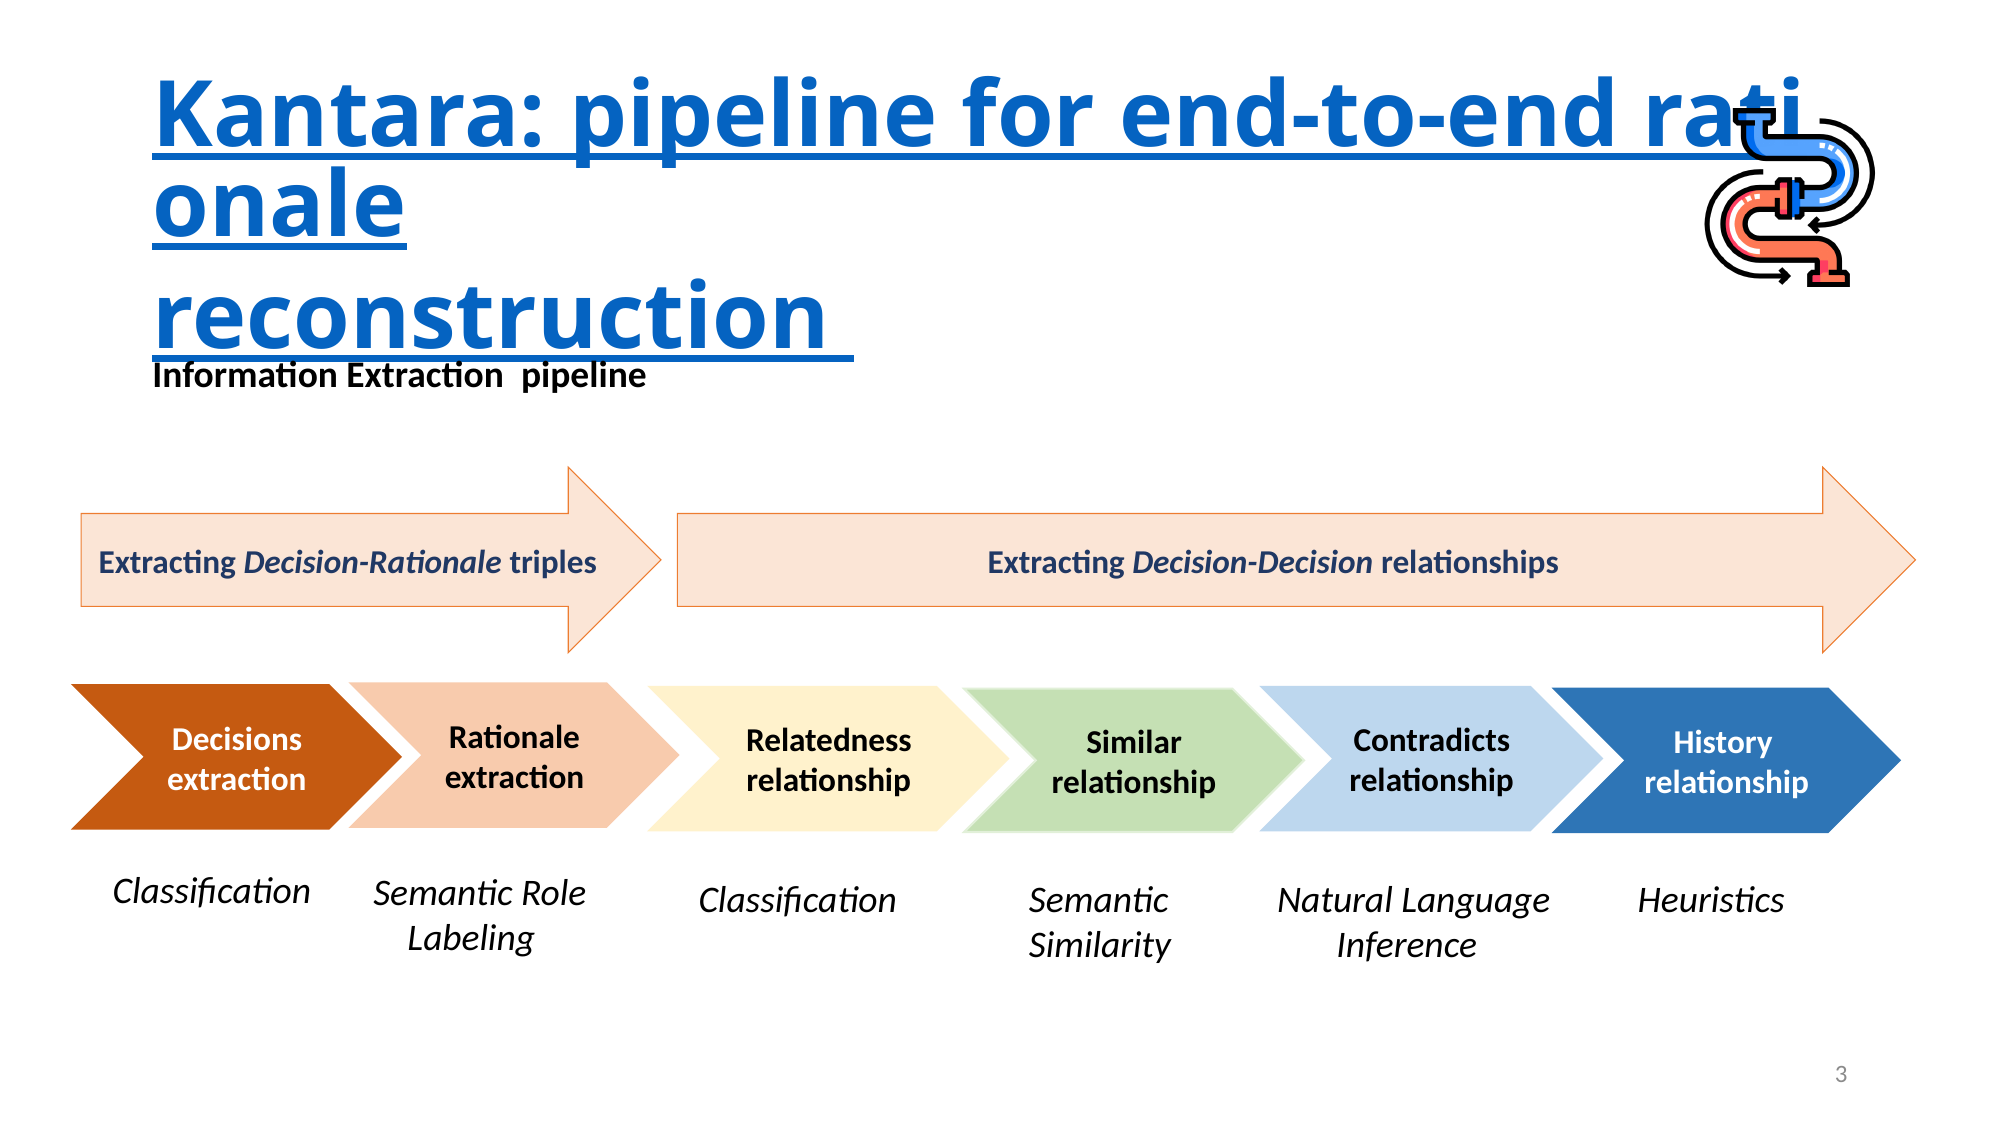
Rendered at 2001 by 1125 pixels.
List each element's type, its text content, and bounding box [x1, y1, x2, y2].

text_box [649, 686, 1009, 928]
text_box Extracting Decision-Rationale triples [80, 465, 662, 655]
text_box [963, 688, 1261, 974]
slide_number 3 [1412, 1042, 1863, 1103]
picture [1699, 108, 1880, 287]
text_box Information Extraction pipeline [137, 342, 684, 403]
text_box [350, 683, 679, 967]
title Kantara: pipeline for end-to-end rationale reconstruction [137, 59, 1863, 278]
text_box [1554, 688, 1900, 928]
text_box Extracting Decision-Decision relationships [676, 465, 1917, 655]
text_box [73, 685, 350, 919]
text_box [1261, 686, 1602, 974]
